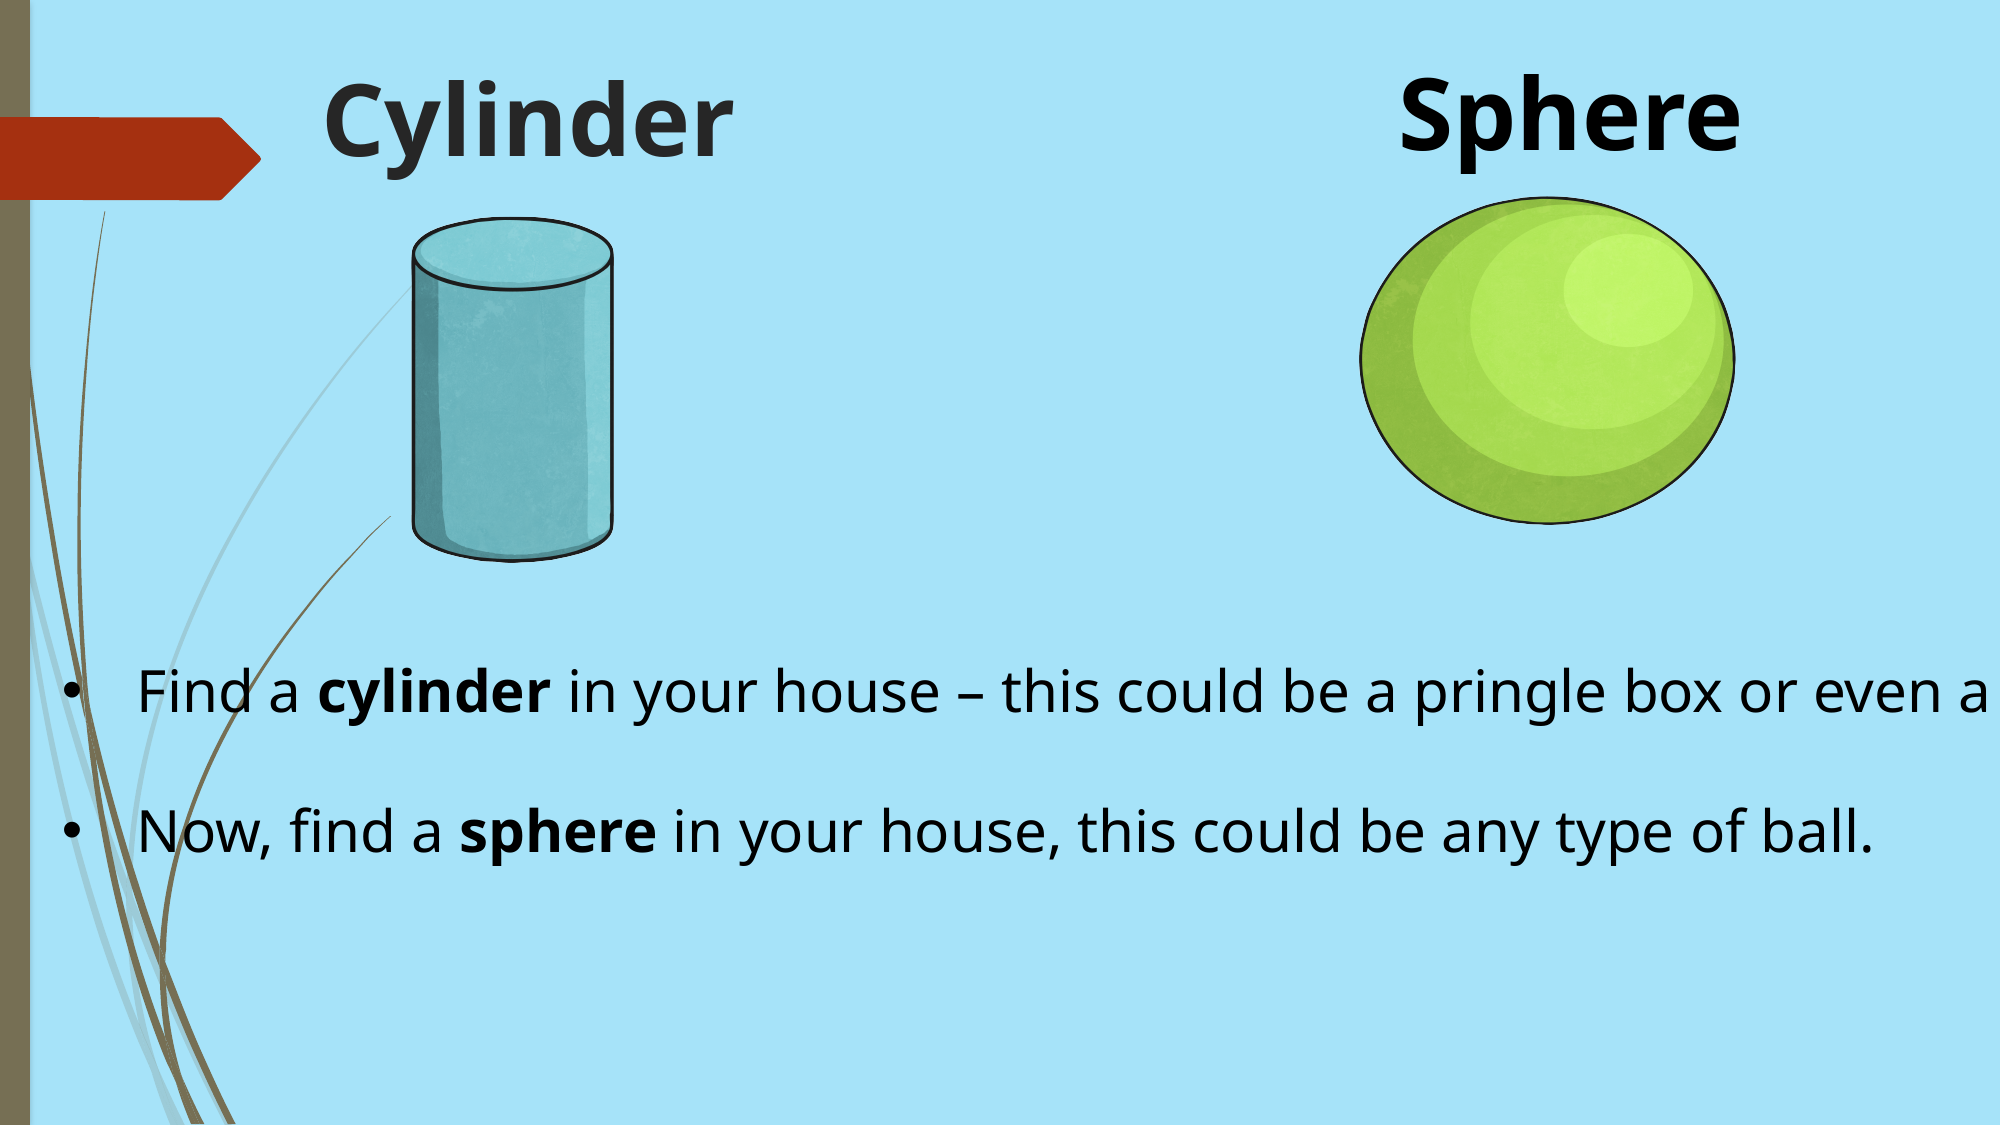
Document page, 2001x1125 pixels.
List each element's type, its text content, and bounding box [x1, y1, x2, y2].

title Cylinder [289, 48, 769, 276]
picture [1358, 196, 1736, 525]
picture [410, 216, 615, 564]
text_box Find a cylinder in your house – this could be a pringle box or even a cup. Now, find a sphere in your house, this could be any type of ball. [47, 646, 2000, 872]
text_box Sphere [1383, 43, 1759, 178]
